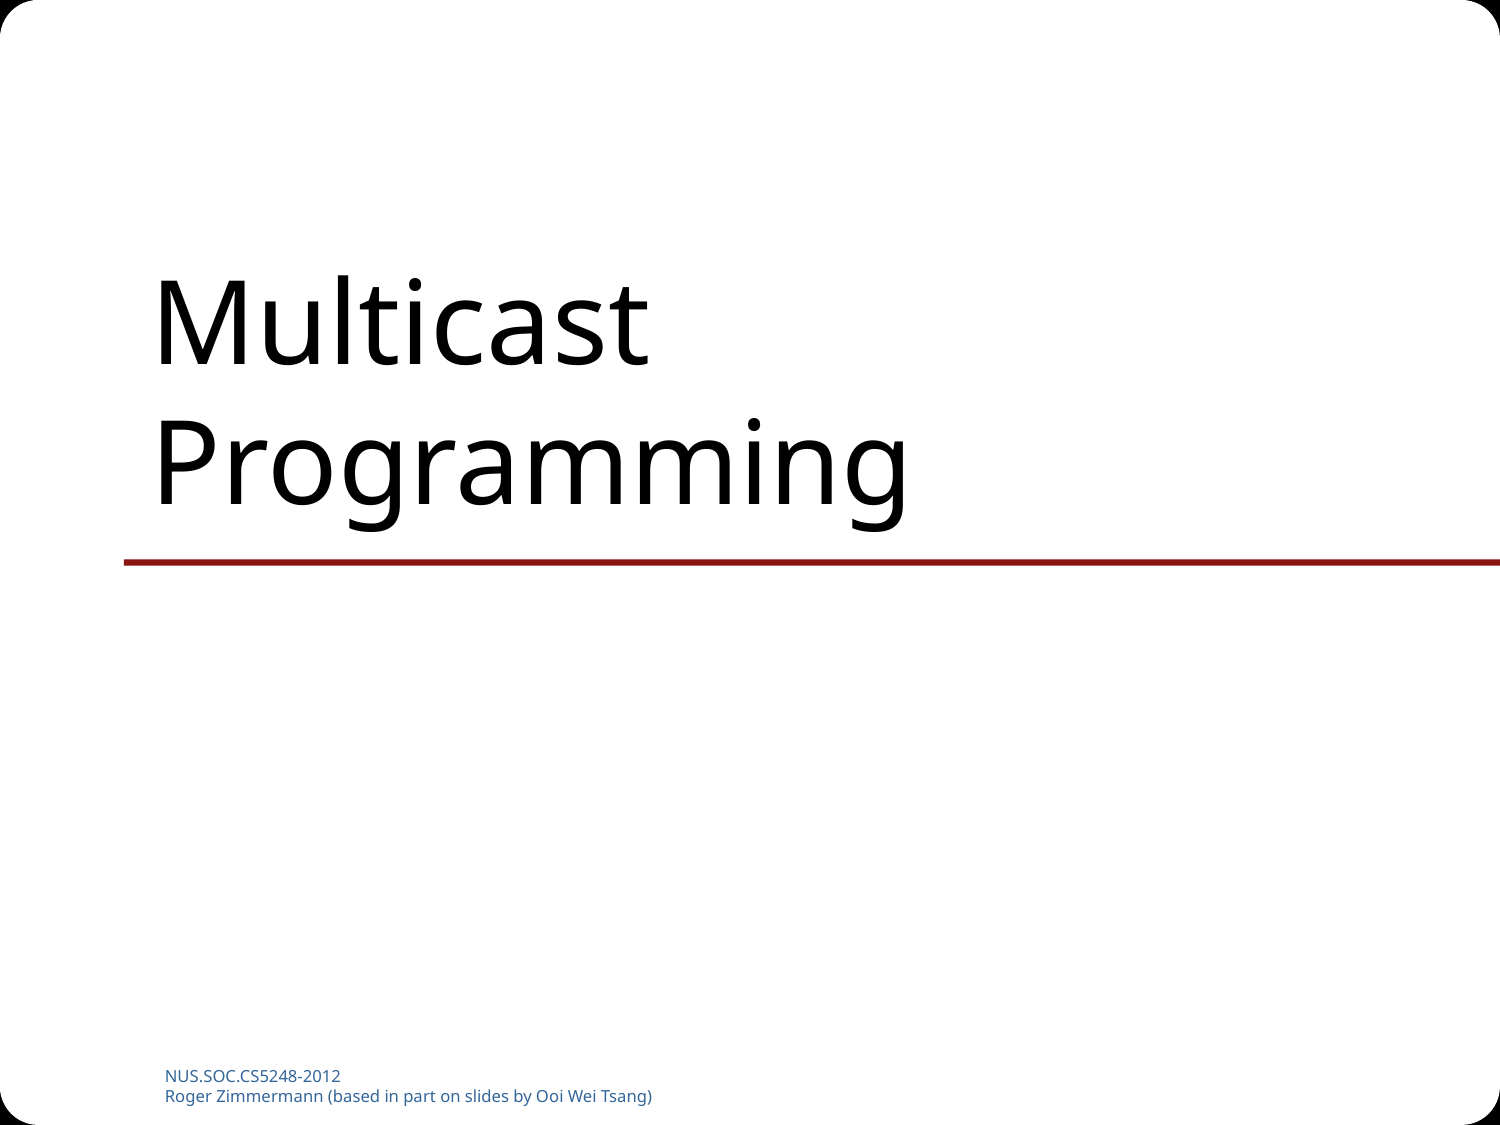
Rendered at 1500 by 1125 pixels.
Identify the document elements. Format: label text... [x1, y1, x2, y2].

title Multicast Programming [135, 172, 1426, 536]
